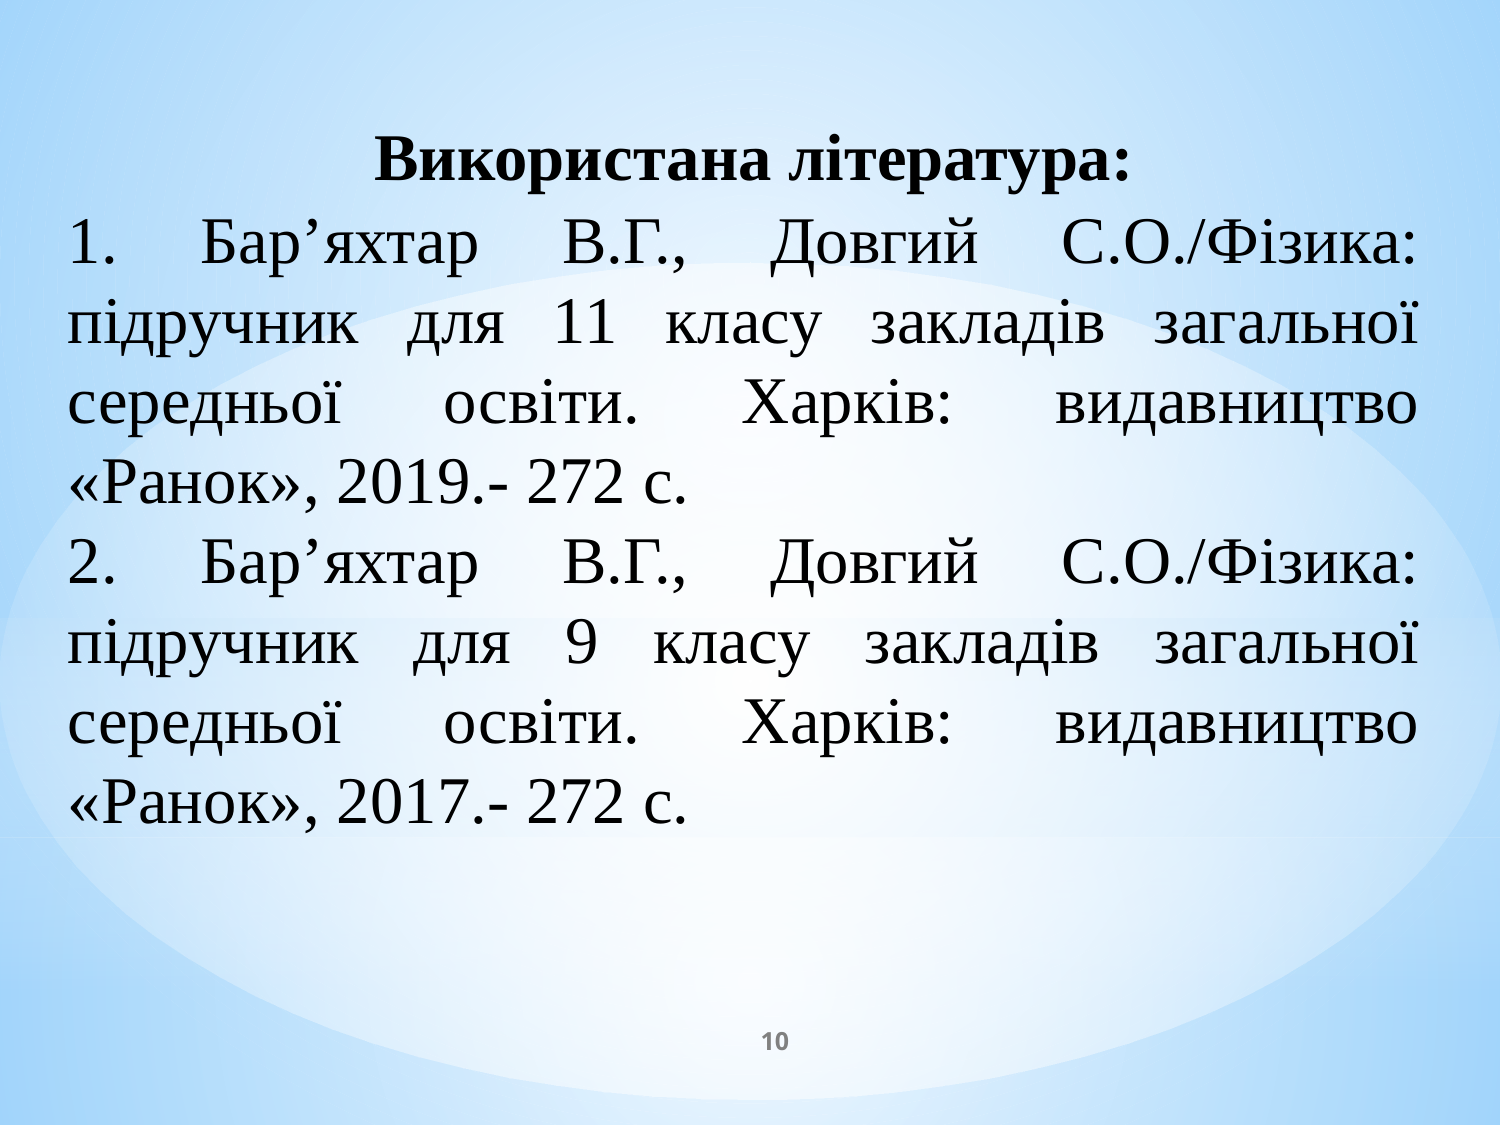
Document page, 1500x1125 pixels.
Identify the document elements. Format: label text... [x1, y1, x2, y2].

slide_number 10 [624, 1012, 925, 1073]
text_box Використана література: 1. Бар’яхтар В.Г., Довгий С.О./Фізика: підручник для 11 класу закладів загальної середньої освіти. Харків: видавництво «Ранок», 2019.- 272 с. 2. Бар’яхтар В.Г., Довгий С.О./Фізика: підручник для 9 класу закладів загальної середньої освіти. Харків: видавництво «Ранок», 2017.- 272 с. [53, 90, 1436, 845]
